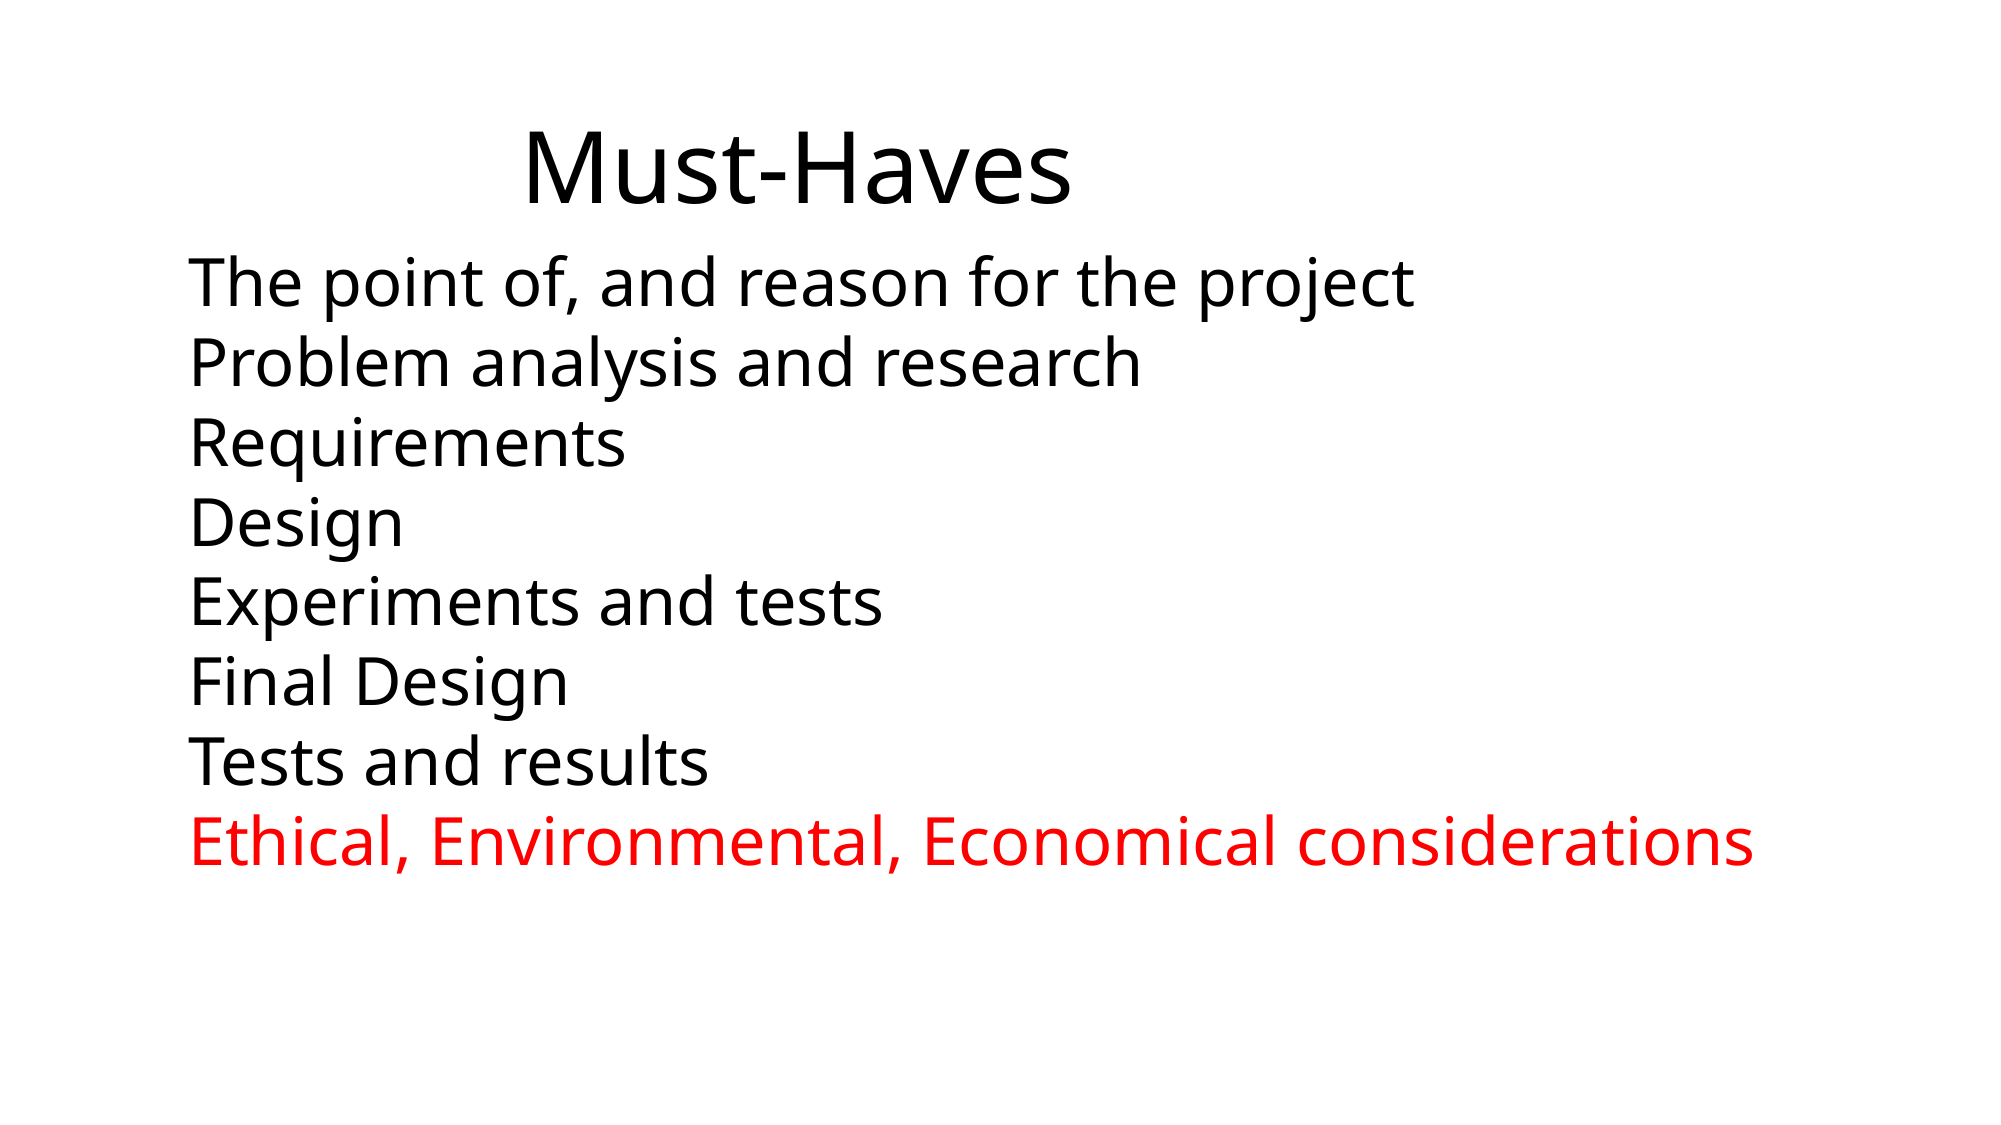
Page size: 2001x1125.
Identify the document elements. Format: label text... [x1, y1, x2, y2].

text_box Must-Haves [505, 95, 1365, 231]
text_box The point of, and reason for the project Problem analysis and research Requirements Design Experiments and tests Final Design Tests and results Ethical, Environmental, Economical considerations [173, 232, 1885, 887]
